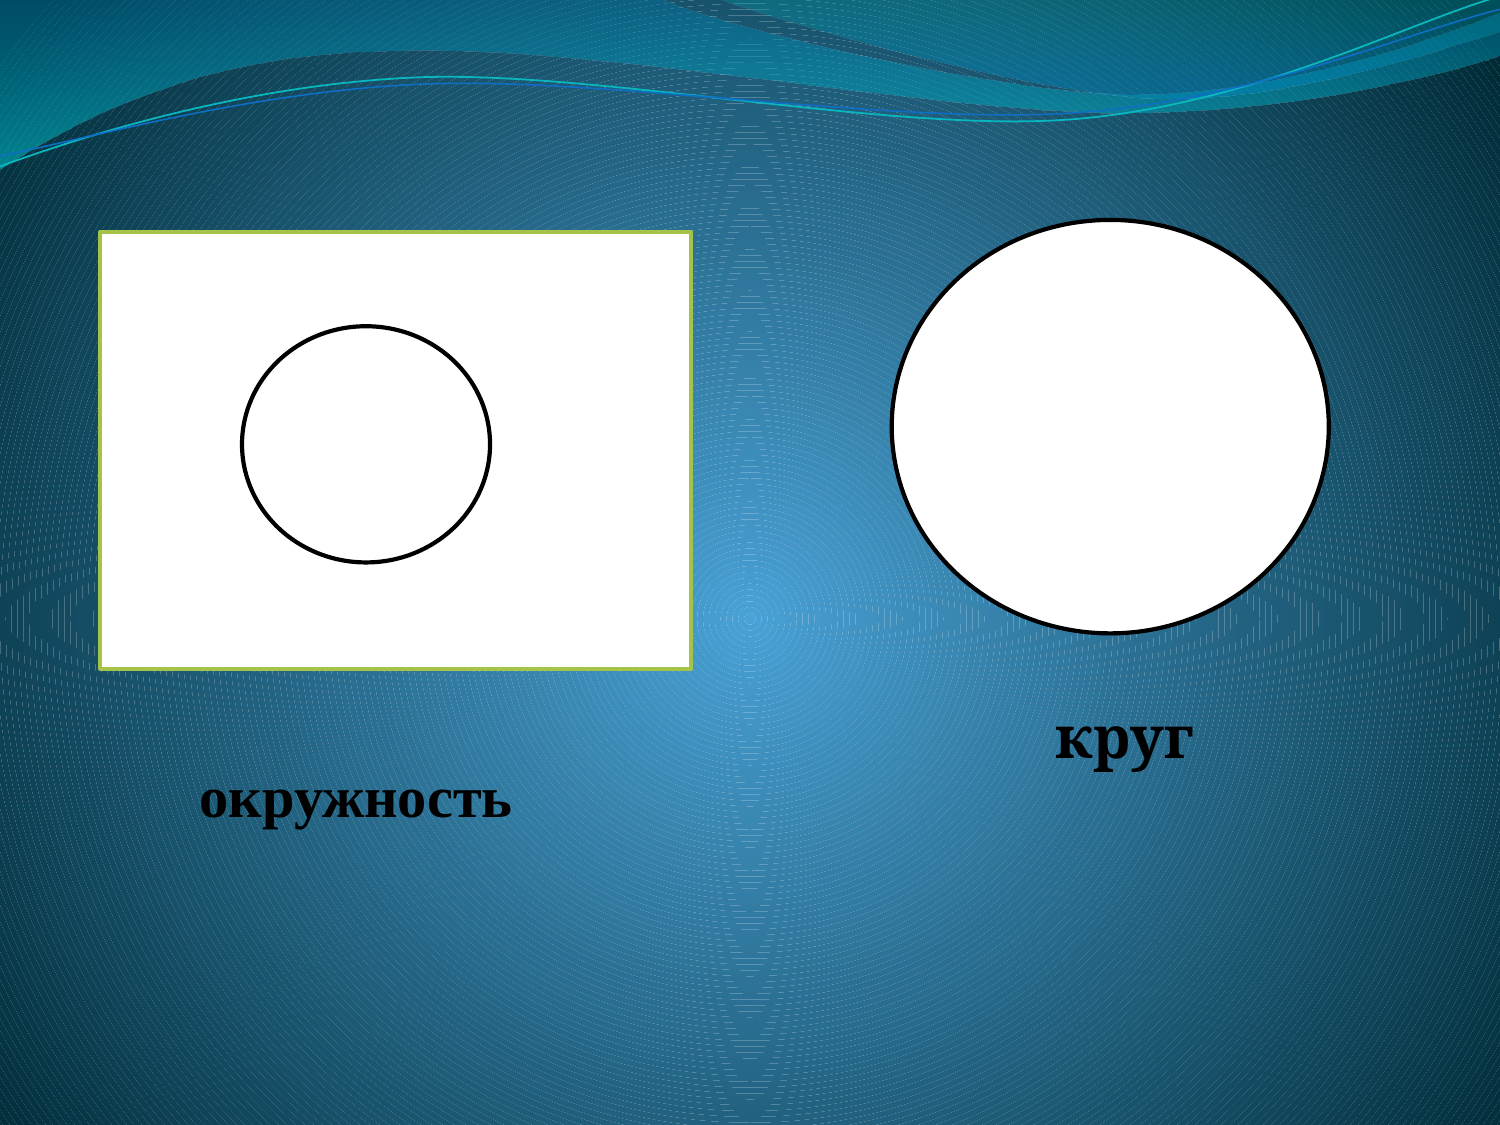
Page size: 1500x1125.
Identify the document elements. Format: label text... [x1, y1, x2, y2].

text_box окружность [184, 751, 528, 837]
text_box [889, 217, 1331, 636]
text_box [98, 230, 693, 671]
text_box круг [1040, 692, 1209, 778]
text_box [239, 324, 493, 565]
